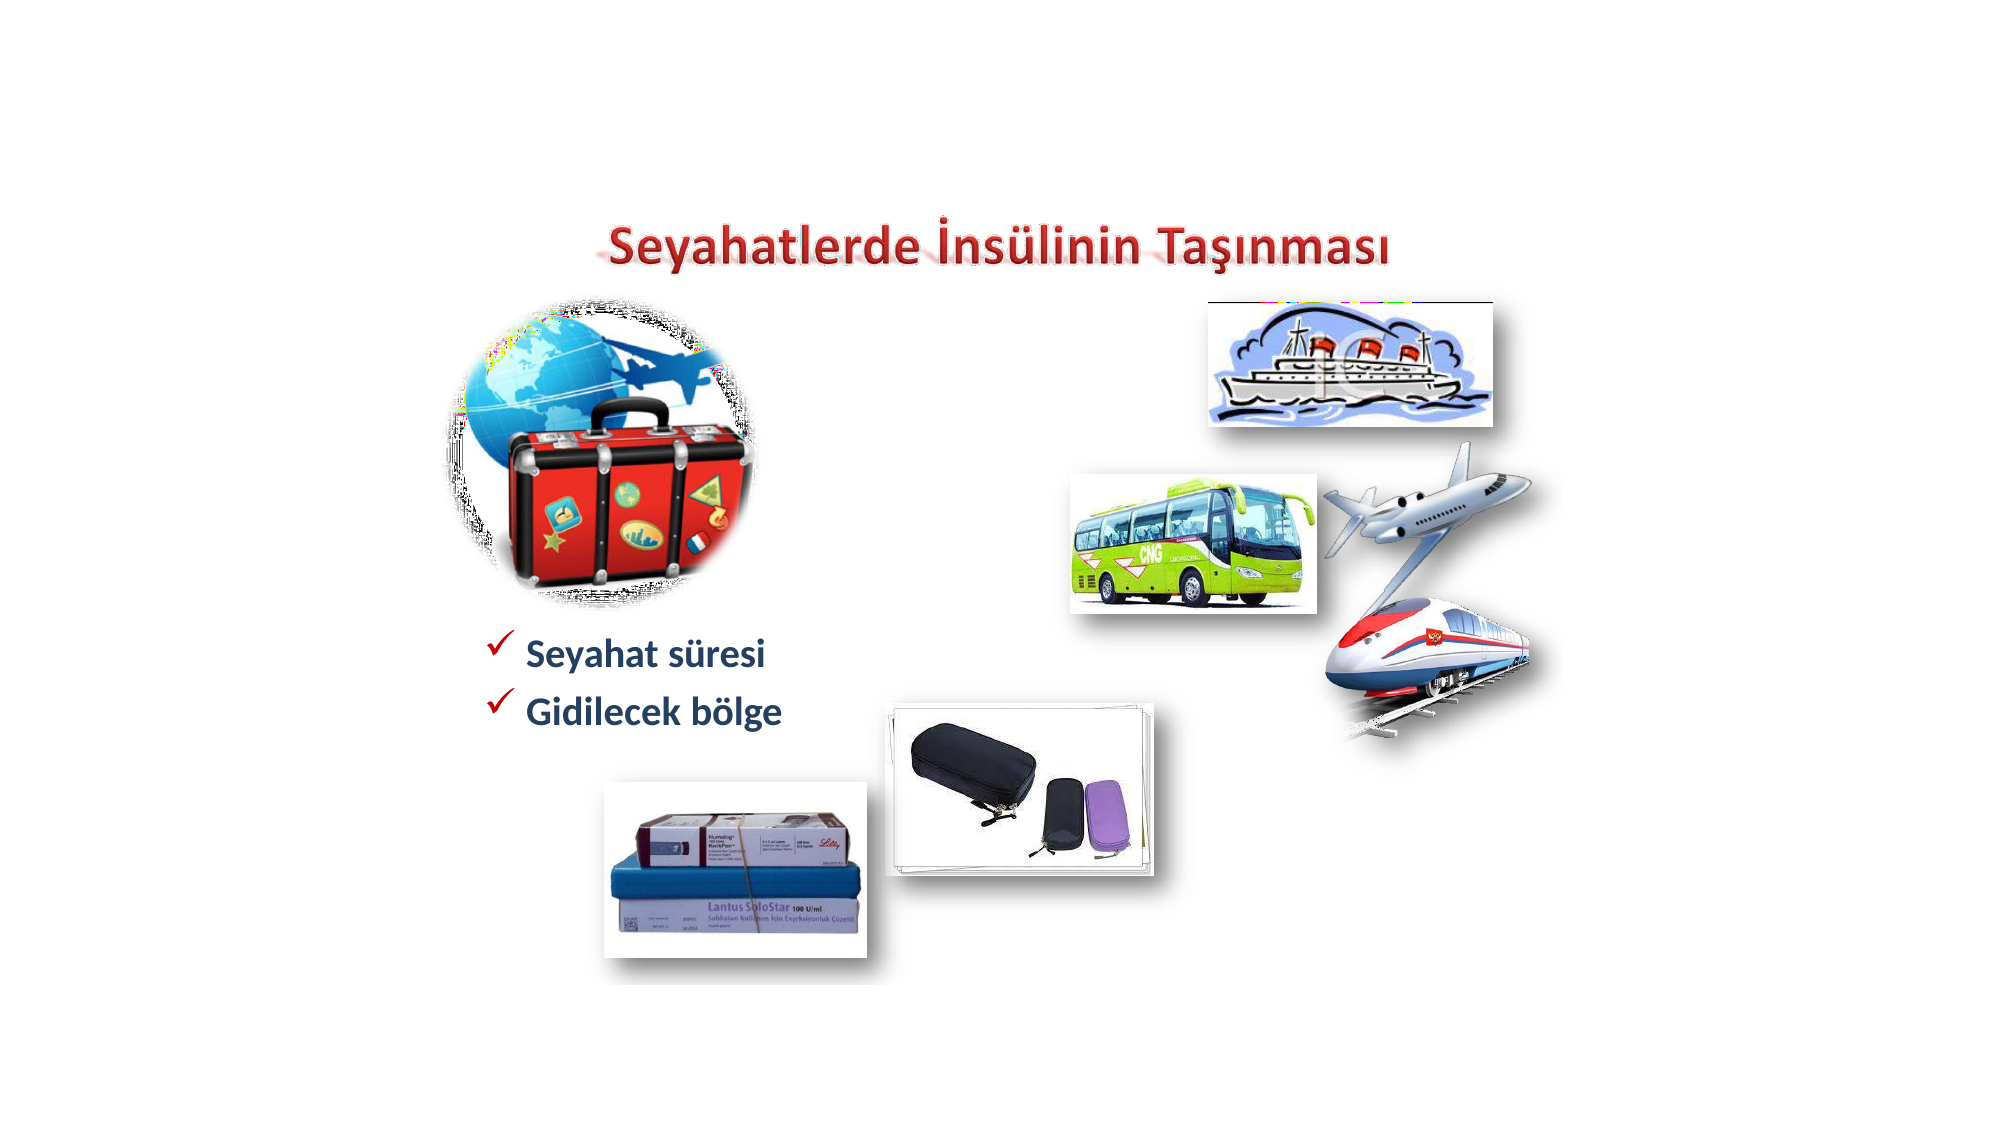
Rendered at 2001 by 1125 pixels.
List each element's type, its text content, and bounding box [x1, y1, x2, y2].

picture [438, 290, 580, 615]
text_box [580, 283, 1563, 985]
picture [592, 215, 1389, 276]
text_box Seyahat süresi Gidilecek bölge [482, 616, 580, 734]
